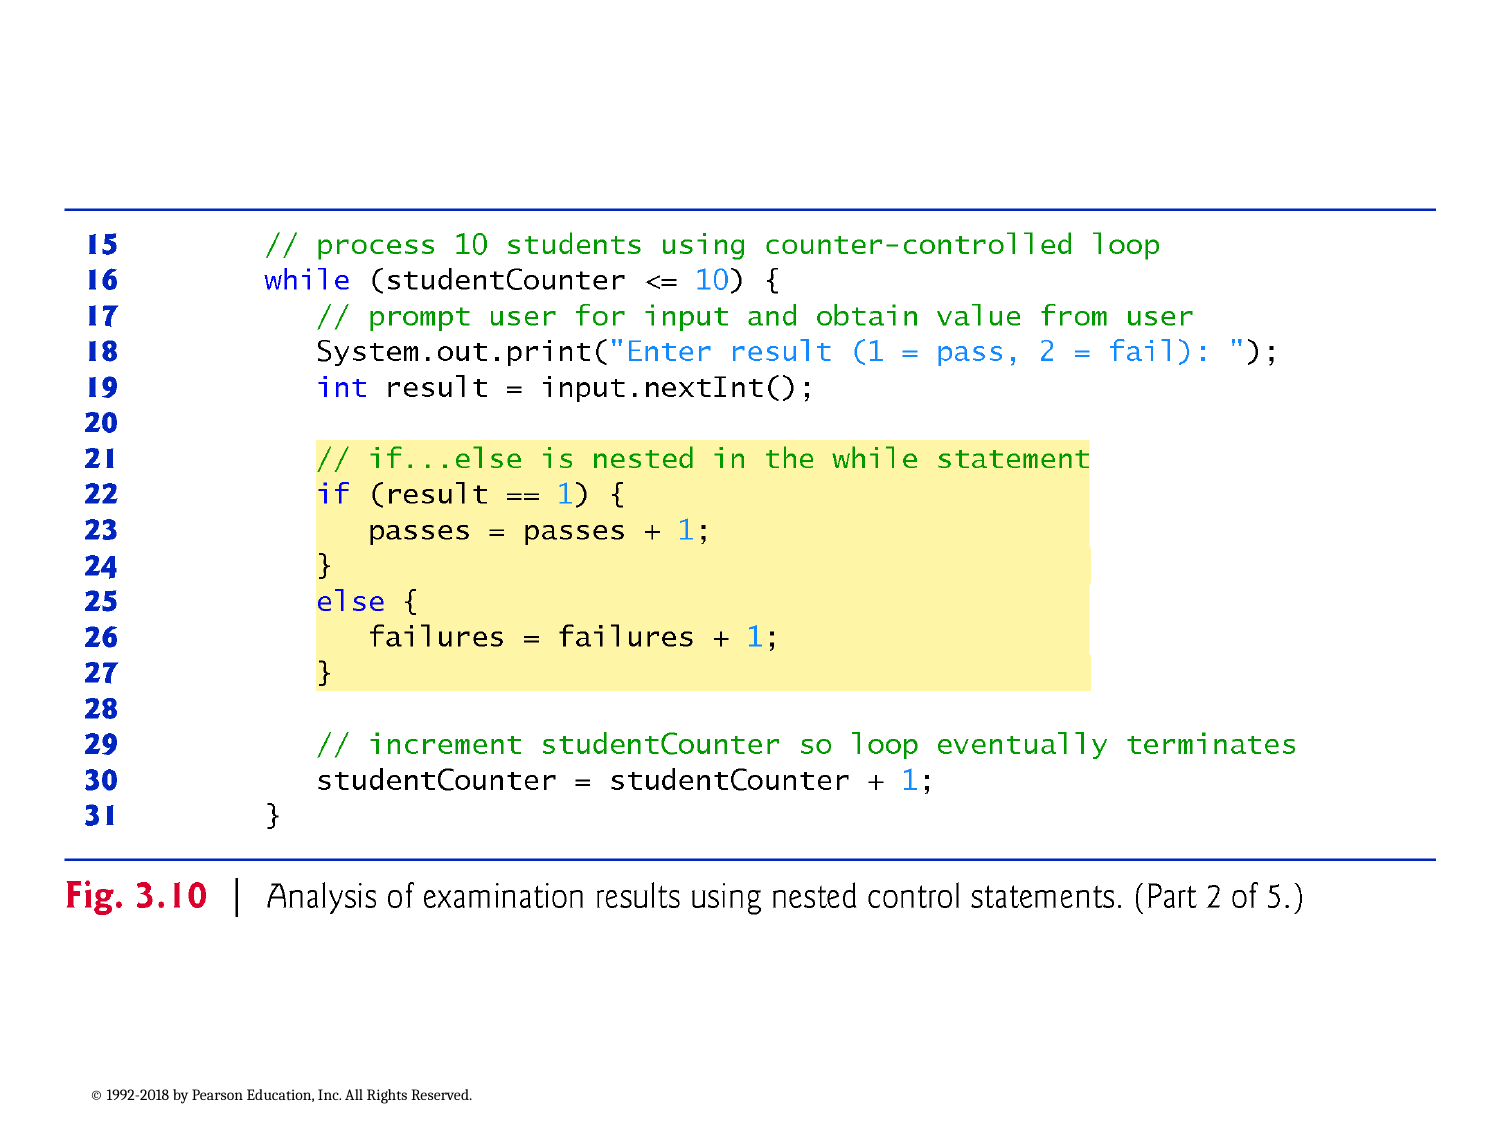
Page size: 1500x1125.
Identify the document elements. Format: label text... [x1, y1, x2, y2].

footer © 1992-2018 by Pearson Education, Inc. All Rights Reserved. [75, 1051, 1105, 1112]
picture [0, 143, 1500, 981]
